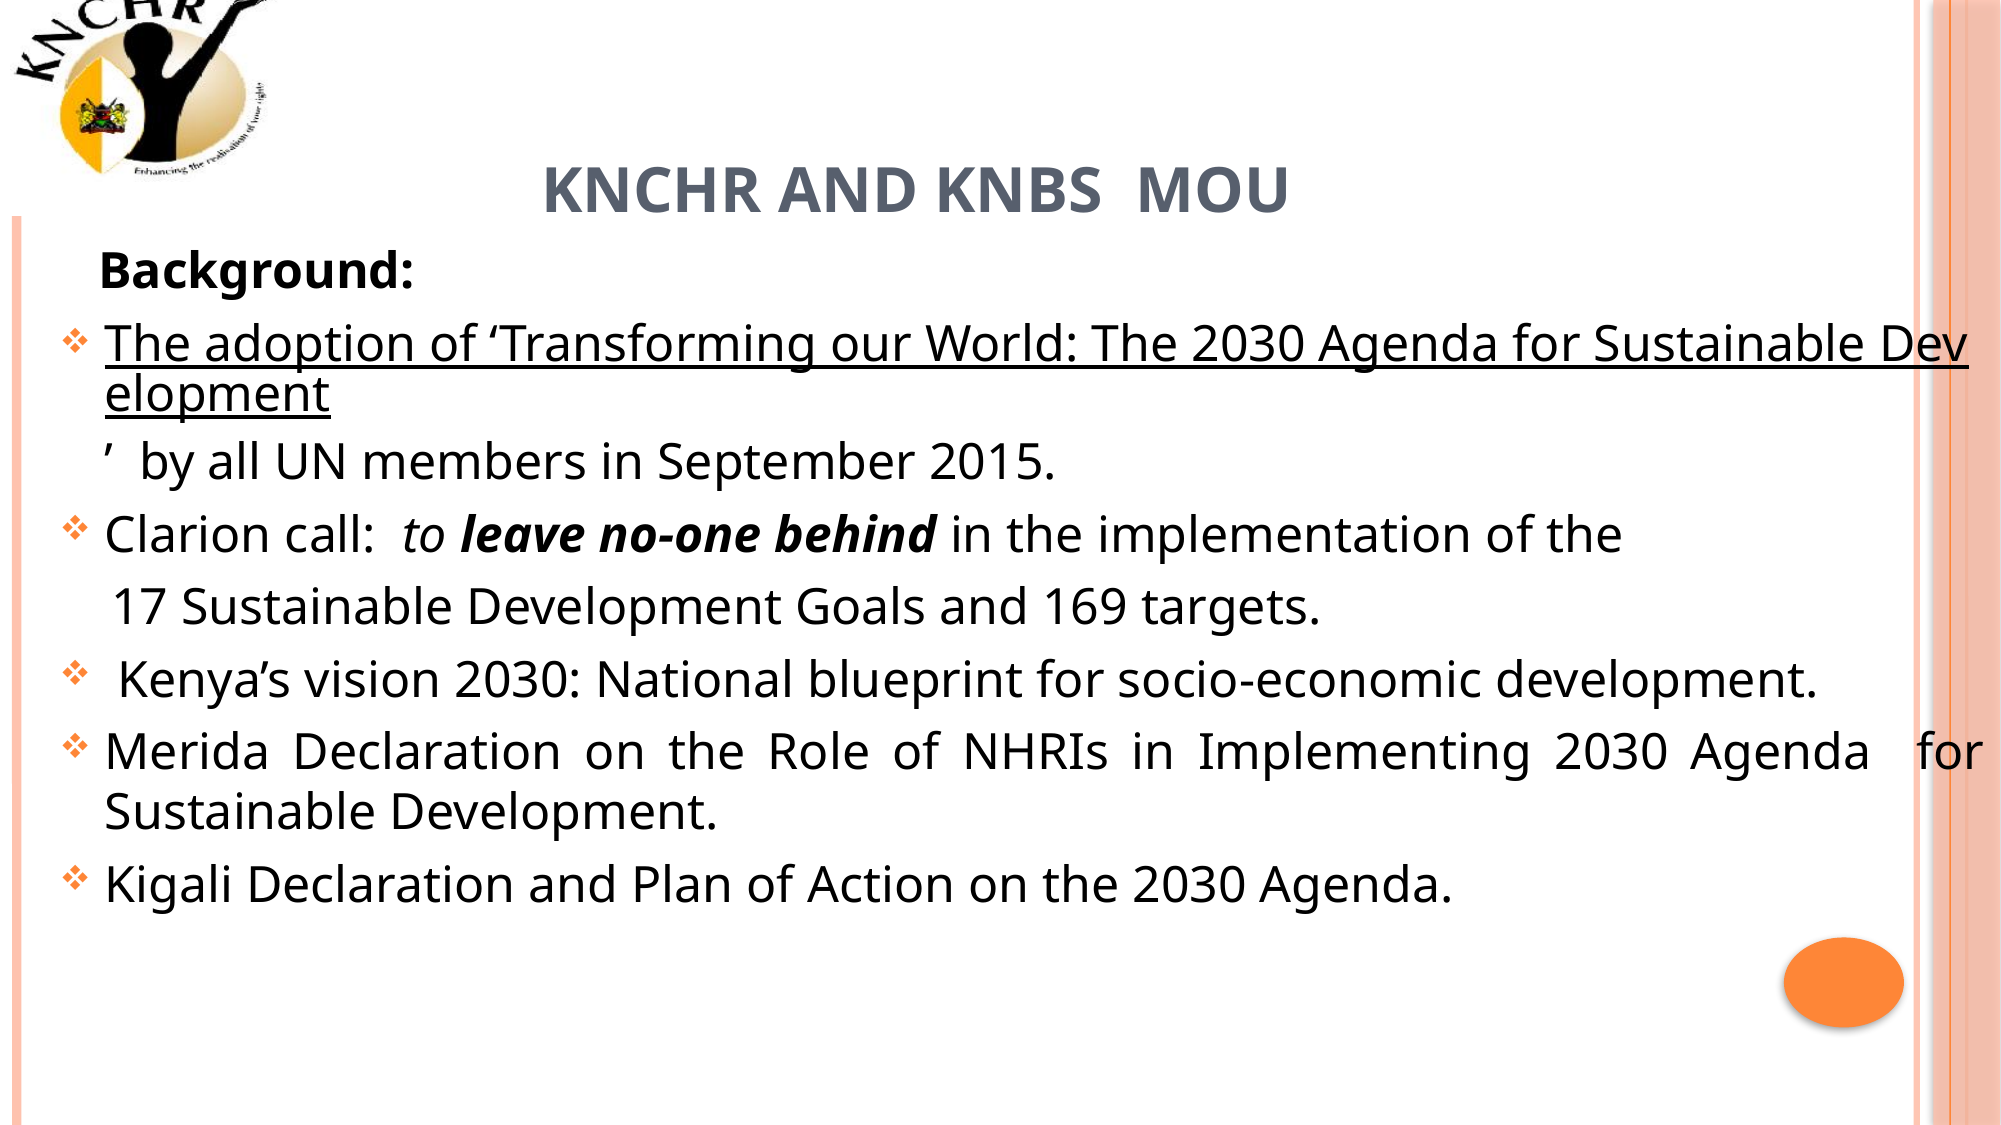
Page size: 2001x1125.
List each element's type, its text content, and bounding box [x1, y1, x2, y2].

list Background: The adoption of ‘Transforming our World: The 2030 Agenda for Sustainable Development’ by all UN members in September 2015. Clarion call: to leave no-one behind in the implementation of the 17 Sustainable Development Goals and 169 targets. Kenya’s vision 2030: National blueprint for socio-economic development. Merida Declaration on the Role of NHRIs in Implementing 2030 Agenda for Sustainable Development. Kigali Declaration and Plan of Action on the 2030 Agenda. [44, 231, 2000, 1125]
title KNCHR and KNBS MOU [99, 45, 1734, 231]
picture [0, 0, 296, 217]
